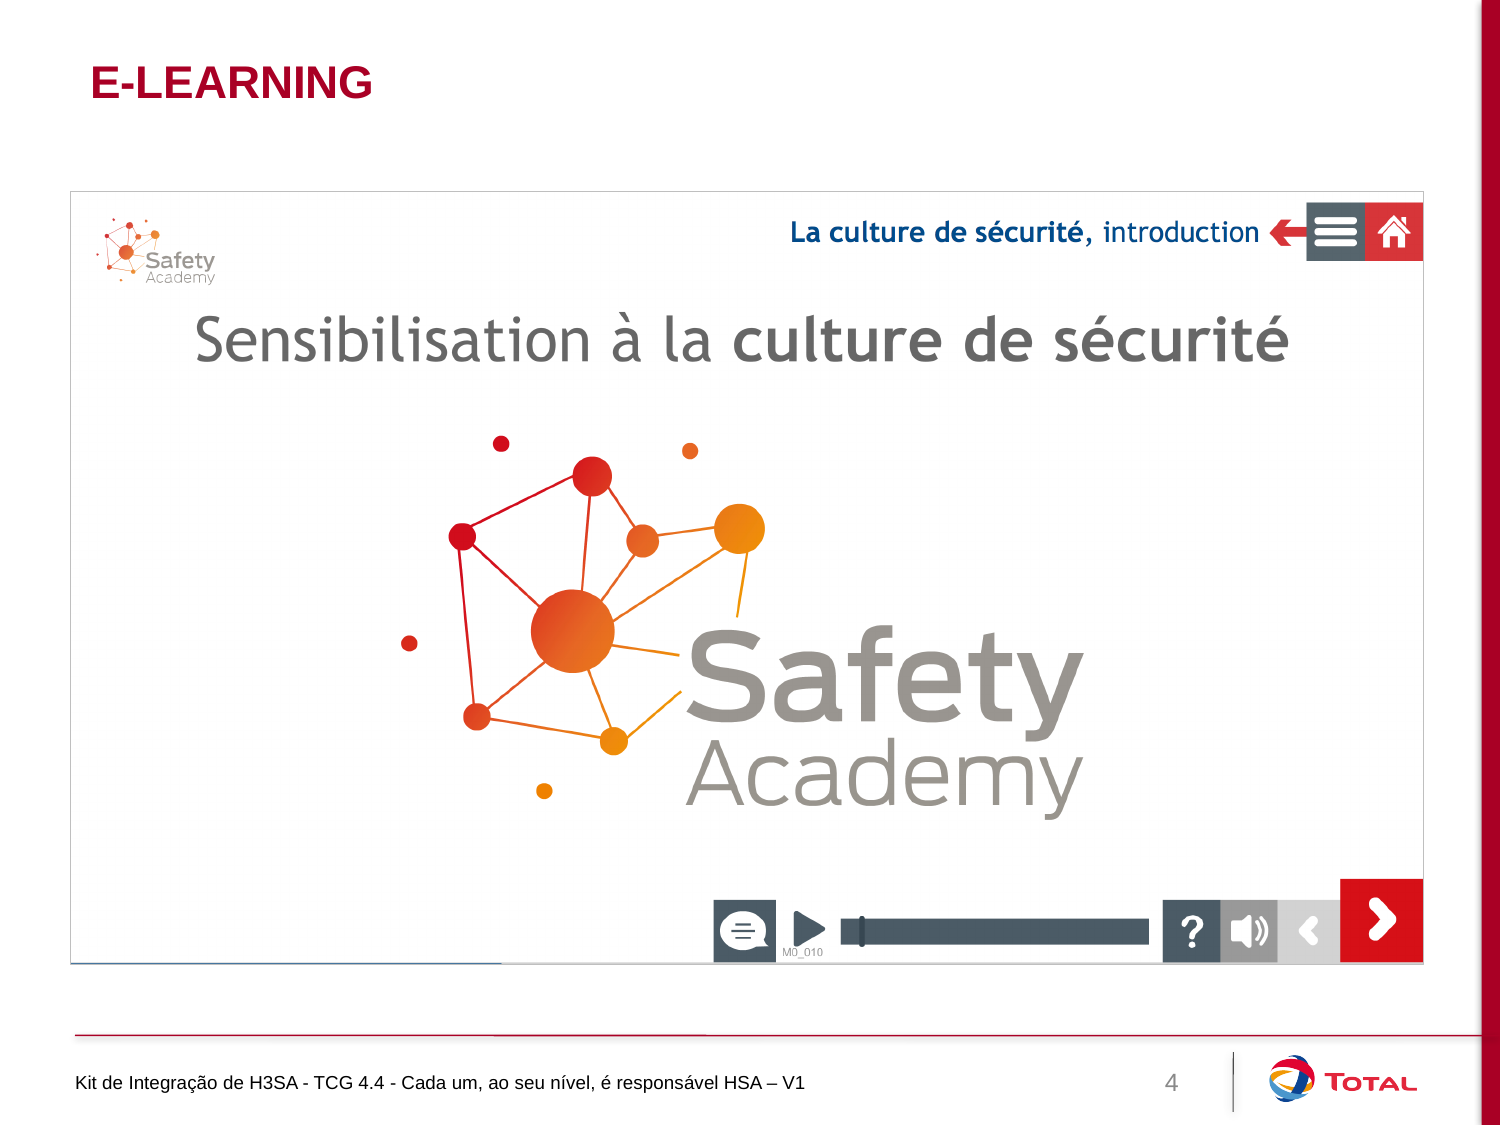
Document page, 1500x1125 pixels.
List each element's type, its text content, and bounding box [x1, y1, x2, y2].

footer Kit de Integração de H3SA - TCG 4.4 - Cada um, ao seu nível, é responsável HSA – V1 [75, 1051, 1152, 1112]
picture [1260, 1045, 1426, 1112]
picture [70, 190, 1424, 965]
slide_number 4 [1152, 1051, 1194, 1112]
title E-learning [75, 45, 1424, 150]
